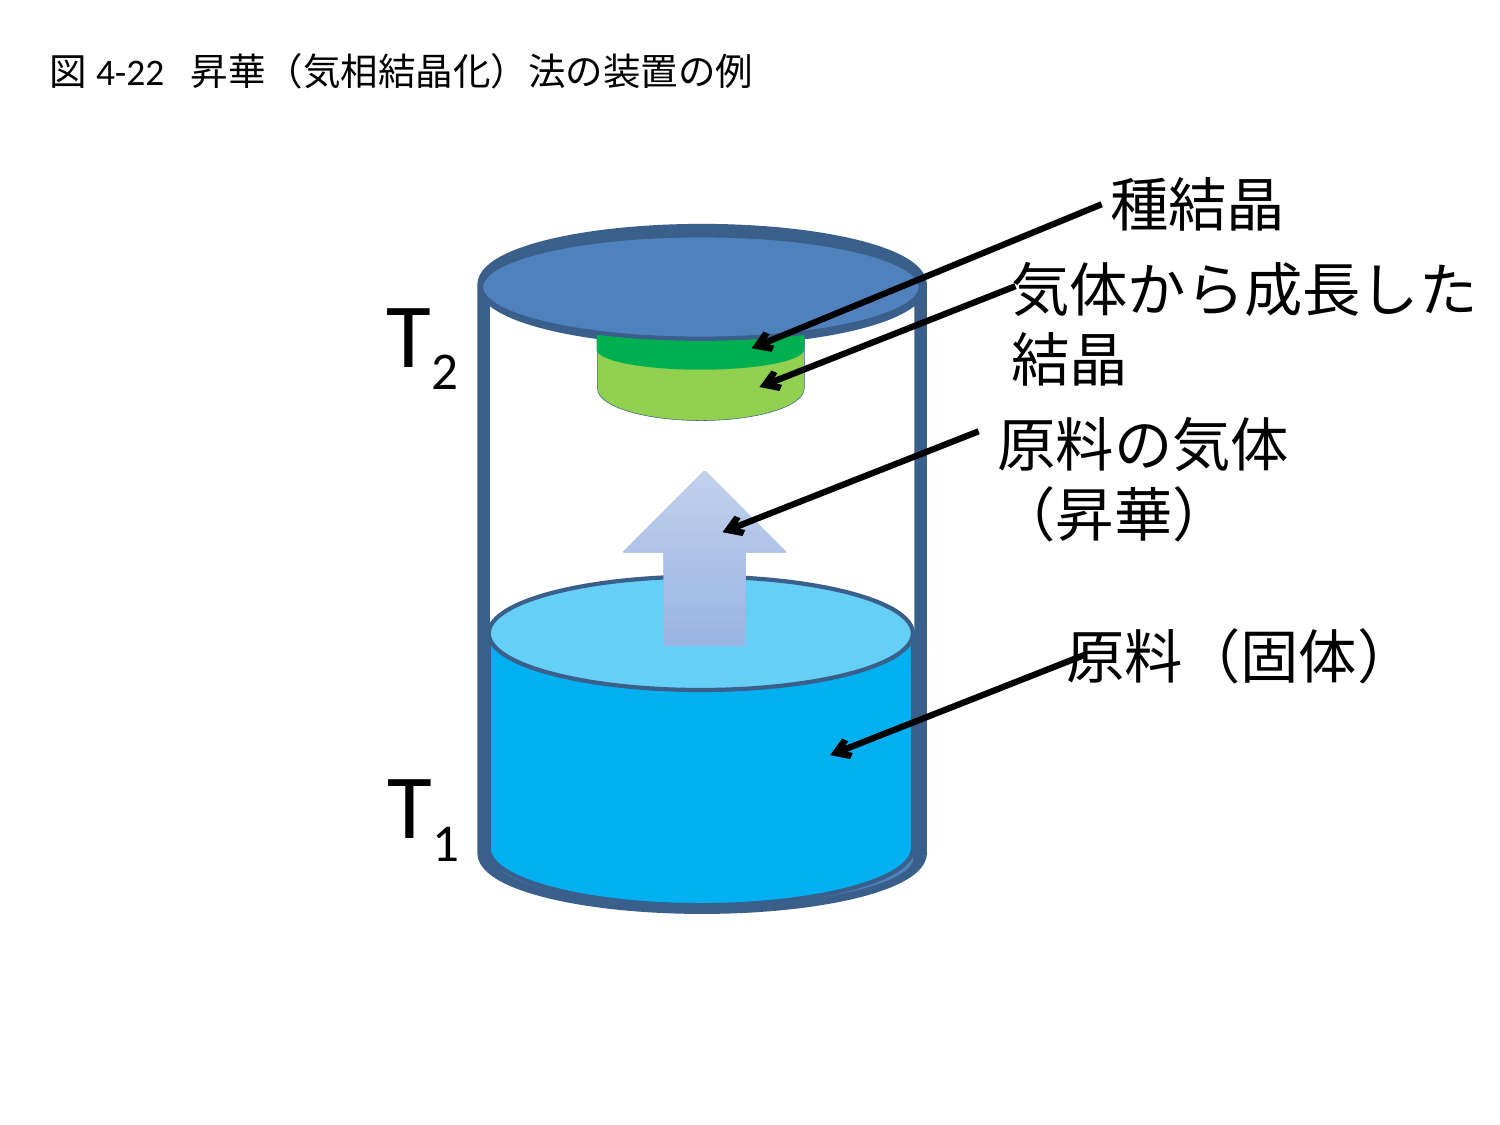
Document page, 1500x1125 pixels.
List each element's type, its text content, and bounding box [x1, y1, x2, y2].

text_box 原料（固体） [1051, 612, 1431, 698]
text_box [478, 233, 746, 341]
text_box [759, 285, 1016, 388]
text_box [486, 575, 915, 908]
text_box 原料の気体 （昇華） [982, 400, 1304, 556]
text_box [486, 228, 746, 272]
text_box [722, 431, 979, 533]
text_box [621, 468, 789, 649]
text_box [751, 204, 1102, 349]
text_box [594, 335, 754, 372]
text_box [491, 580, 910, 687]
text_box [489, 850, 918, 910]
text_box T2 [371, 268, 474, 408]
text_box T1 [372, 739, 474, 880]
text_box 種結晶 [1095, 160, 1300, 245]
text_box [829, 654, 1087, 756]
text_box [595, 354, 805, 423]
text_box [481, 297, 923, 878]
text_box 気体から成長した 結晶 [996, 245, 1493, 401]
text_box 図4-22 昇華（気相結晶化）法の装置の例 [34, 40, 777, 101]
